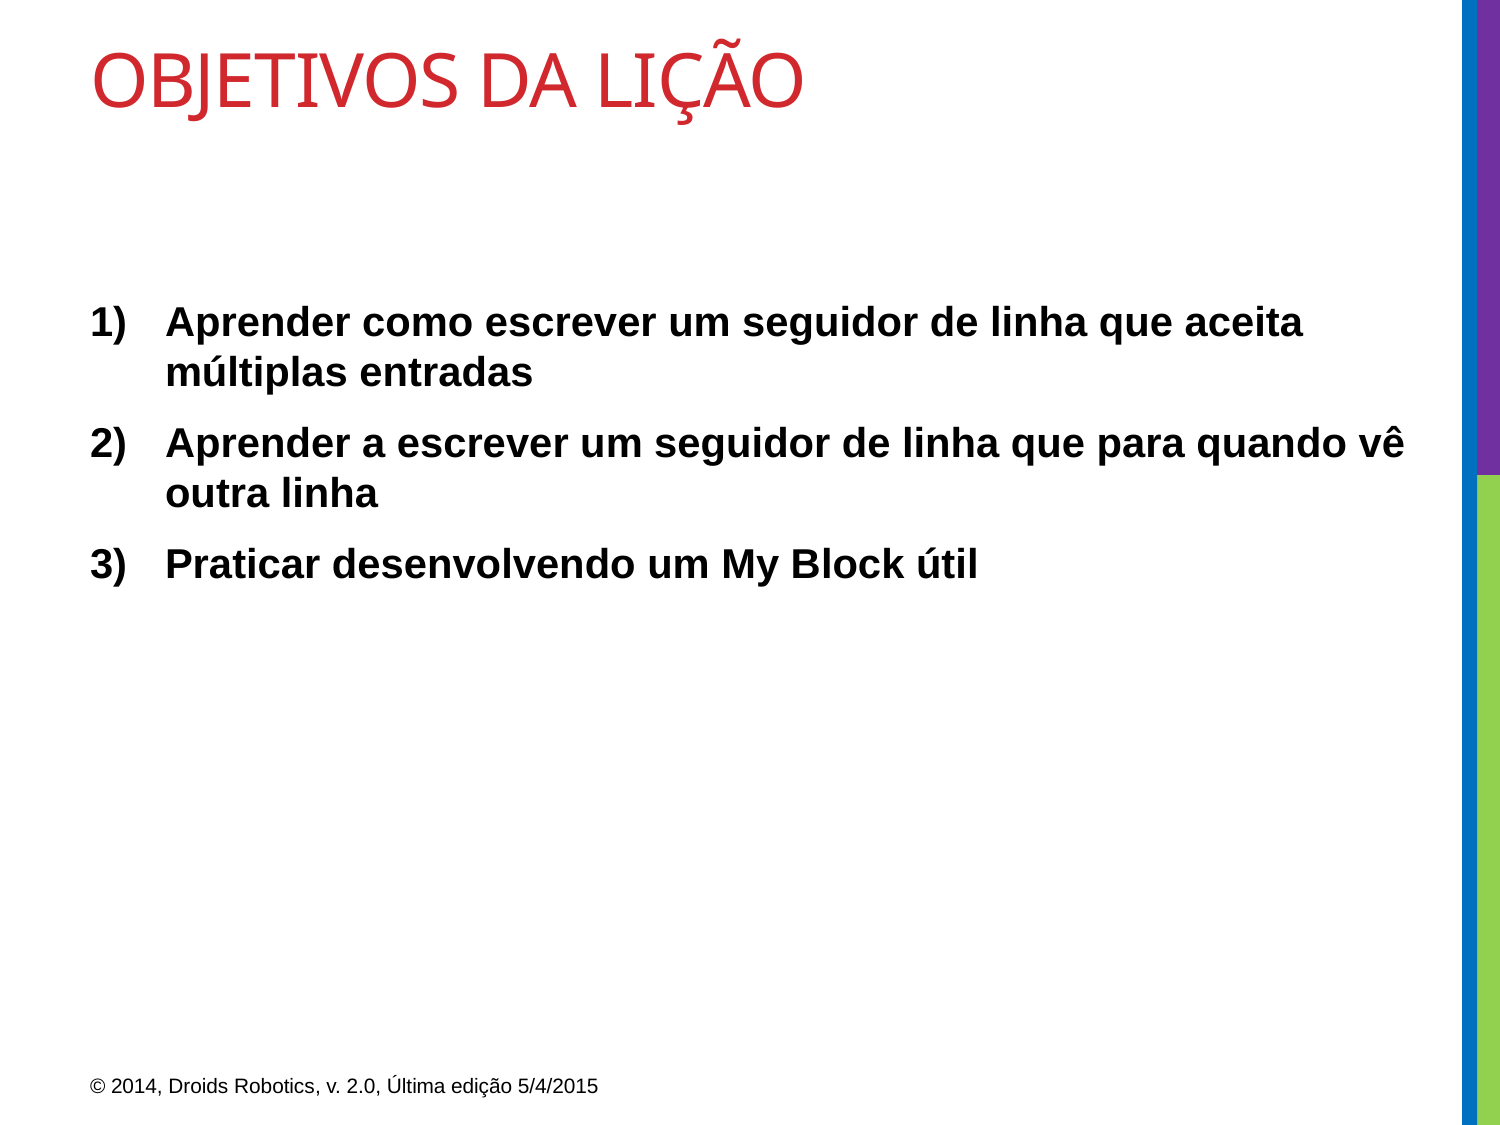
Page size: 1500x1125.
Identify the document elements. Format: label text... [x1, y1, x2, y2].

list Aprender como escrever um seguidor de linha que aceita múltiplas entradas Aprender a escrever um seguidor de linha que para quando vê outra linha Praticar desenvolvendo um My Block útil [75, 287, 1428, 1005]
title objetivos da lição [75, 25, 1428, 250]
footer © 2014, Droids Robotics, v. 2.0, Última edição 5/4/2015 [75, 1065, 886, 1112]
